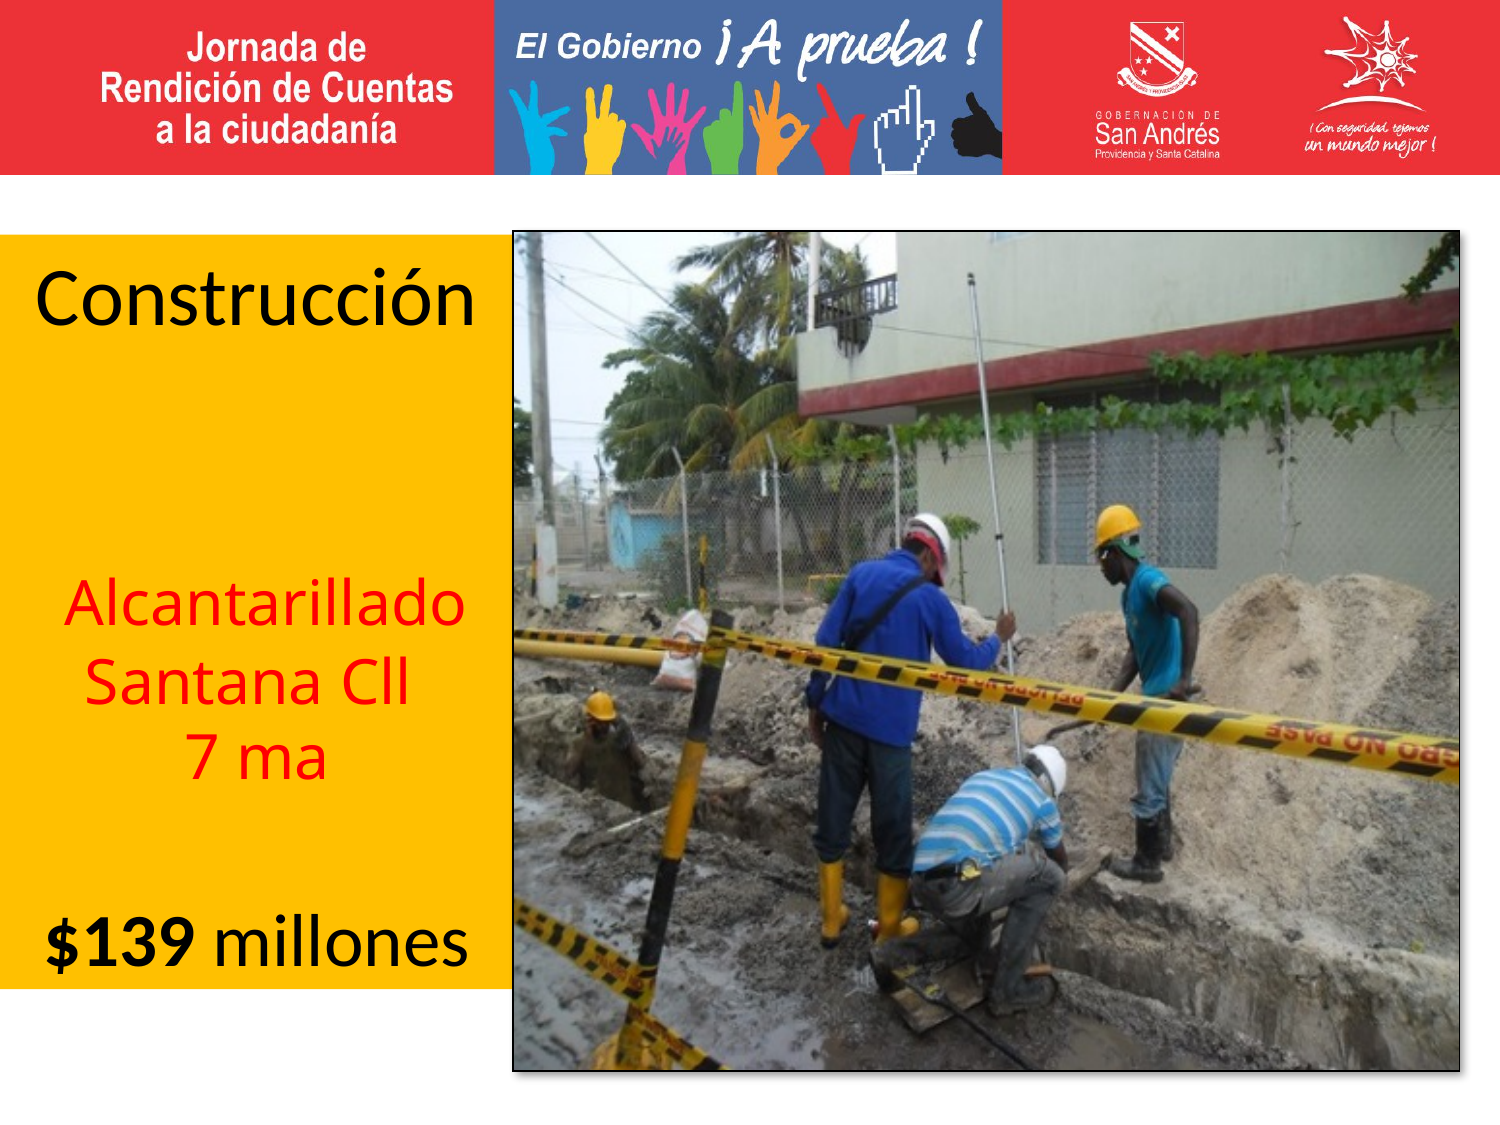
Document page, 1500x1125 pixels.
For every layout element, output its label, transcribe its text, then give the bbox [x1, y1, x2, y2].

picture [513, 231, 1459, 1071]
text_box Construcción Alcantarillado Santana Cll 7 ma $139 millones [0, 234, 509, 990]
picture [0, 0, 1500, 175]
